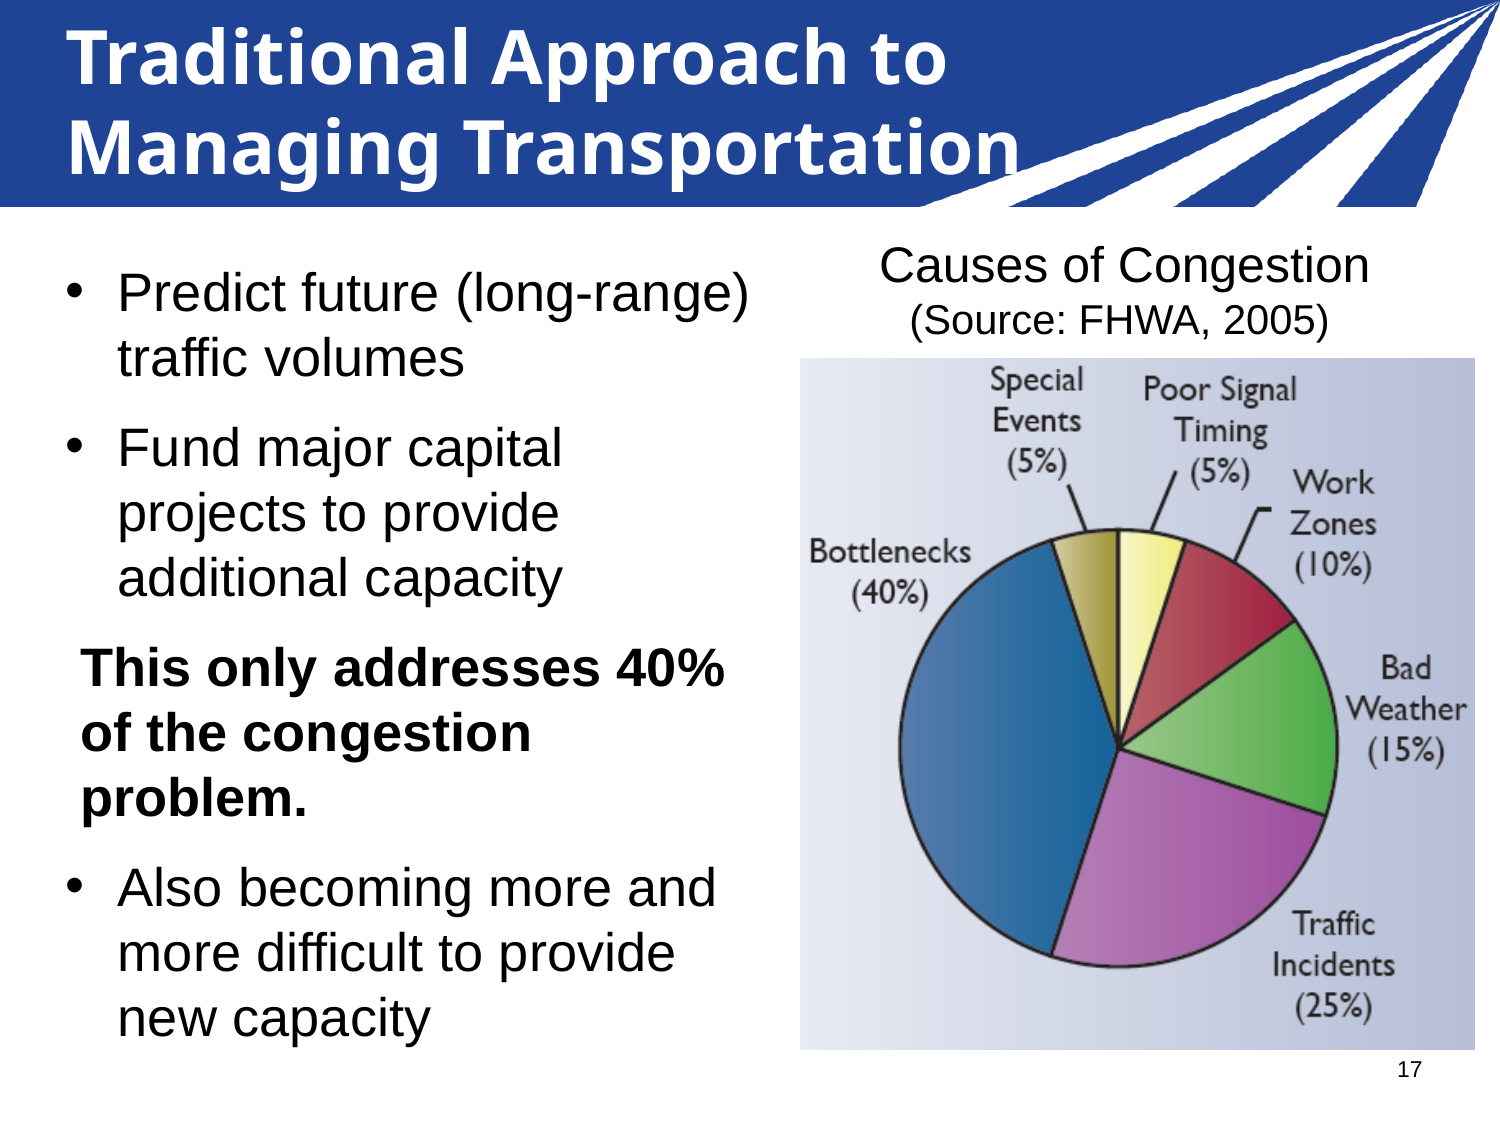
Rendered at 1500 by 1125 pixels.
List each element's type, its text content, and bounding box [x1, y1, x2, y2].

title Traditional Approach to Managing Transportation [49, 24, 1063, 176]
slide_number 17 [1087, 1059, 1438, 1125]
picture [0, 0, 1500, 207]
list Predict future (long-range) traffic volumes Fund major capital projects to provide additional capacity This only addresses 40% of the congestion problem. Also becoming more and more difficult to provide new capacity [49, 249, 788, 1038]
text_box Causes of Congestion (Source: FHWA, 2005) [849, 224, 1400, 350]
picture [799, 358, 1476, 1051]
